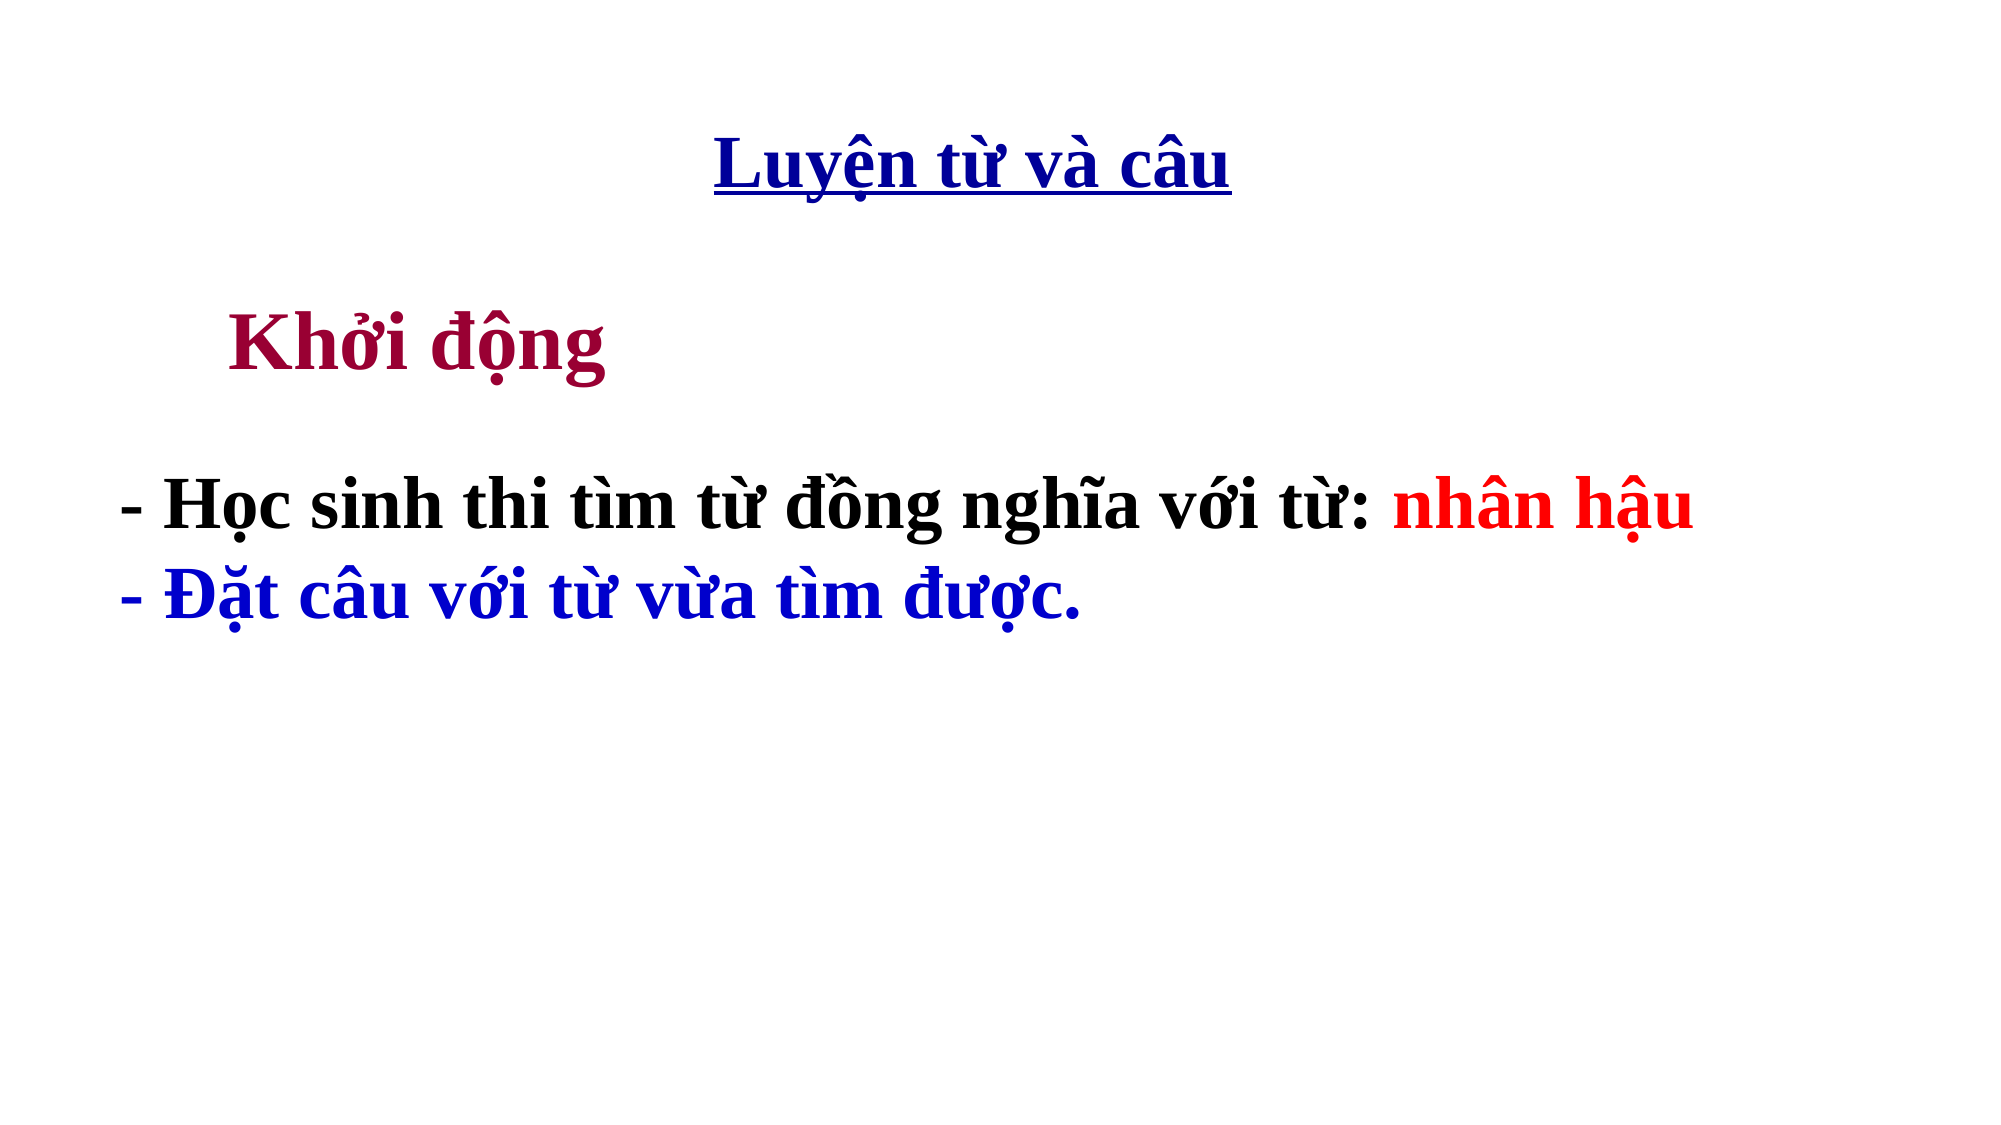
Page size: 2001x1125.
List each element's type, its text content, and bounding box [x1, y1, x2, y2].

text_box - Học sinh thi tìm từ đồng nghĩa với từ: nhân hậu - Đặt câu với từ vừa tìm được. [104, 446, 1865, 642]
text_box Luyện từ và câu [645, 104, 1301, 210]
text_box Khởi động [153, 278, 682, 394]
